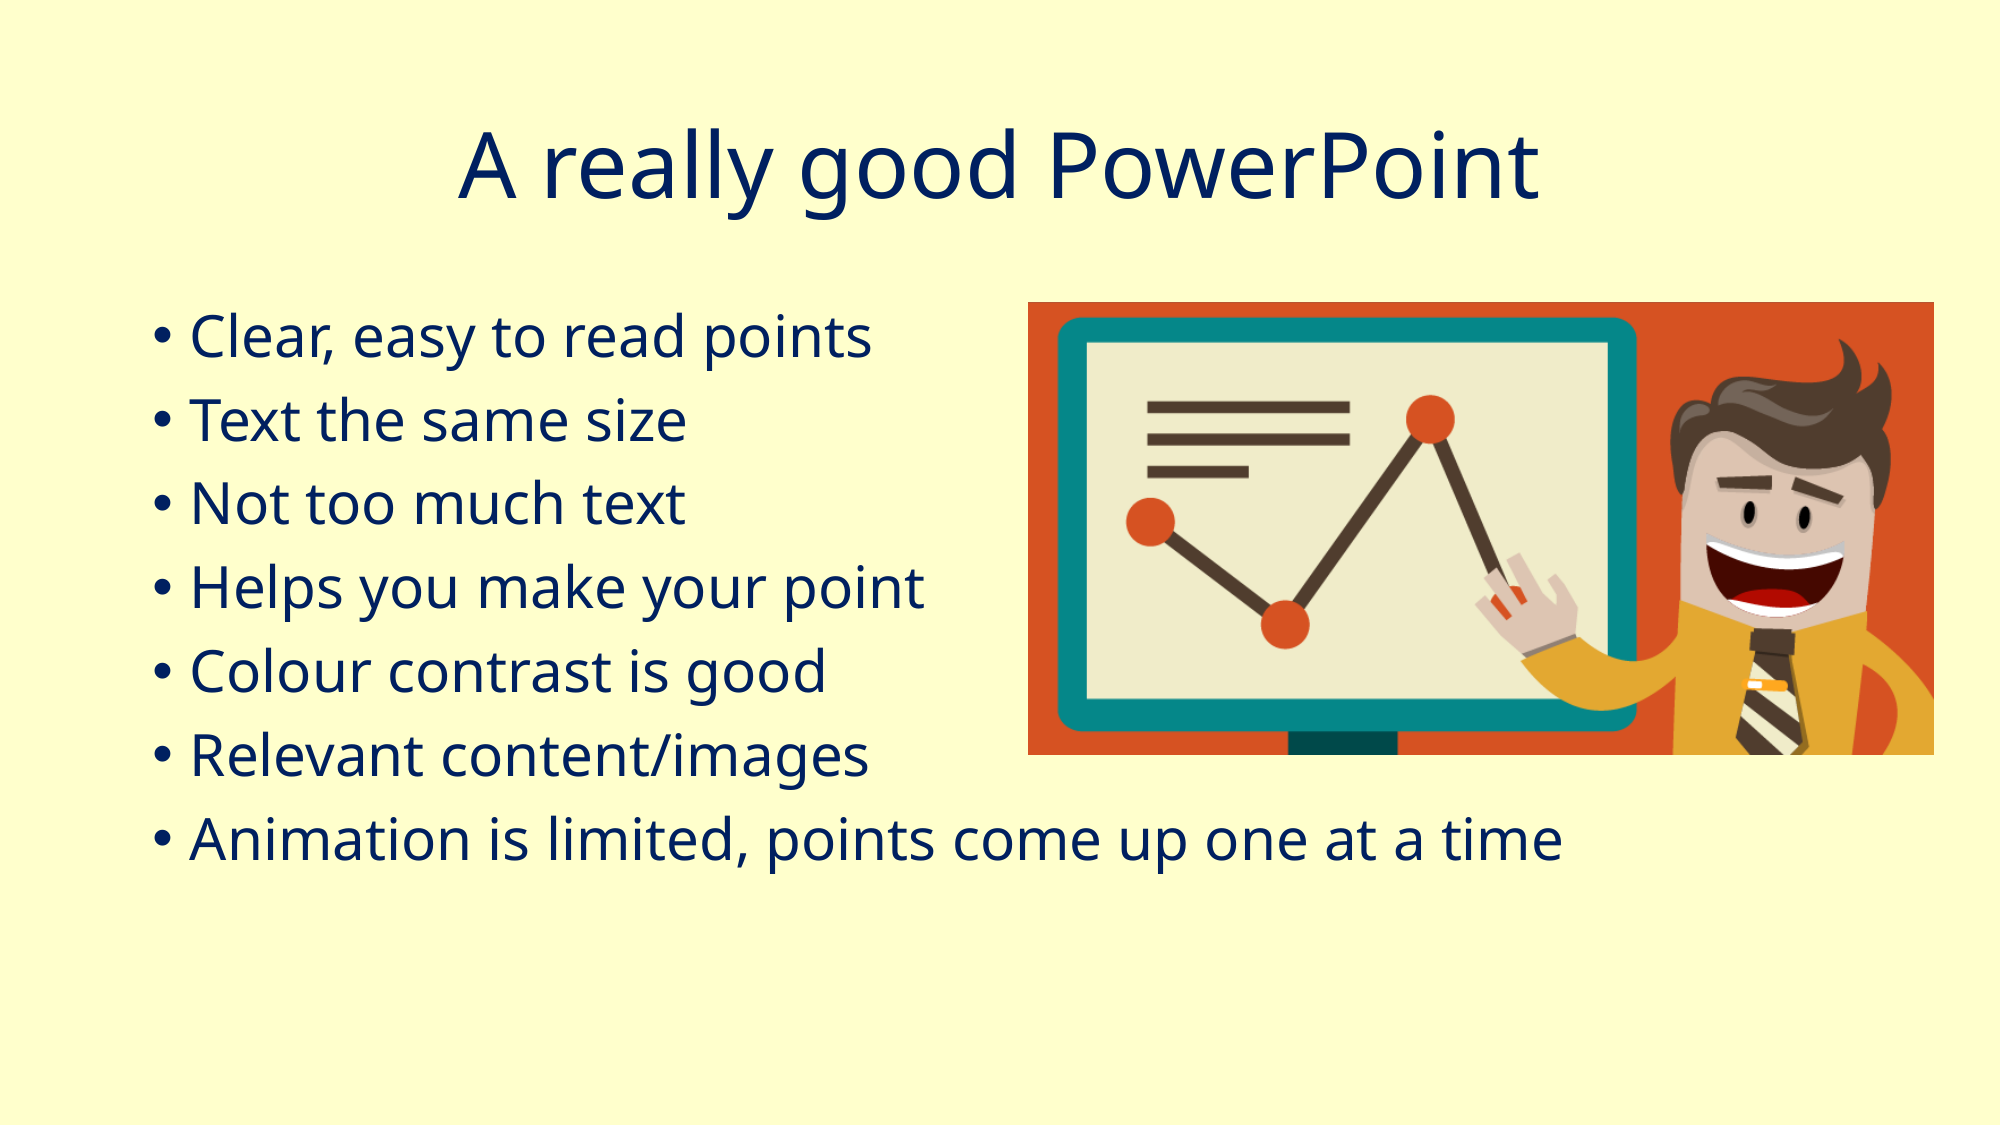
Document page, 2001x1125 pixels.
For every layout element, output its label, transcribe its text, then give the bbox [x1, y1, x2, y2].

title A really good PowerPoint [137, 59, 1863, 278]
picture [1028, 302, 1934, 755]
list Clear, easy to read points Text the same size Not too much text Helps you make your point Colour contrast is good Relevant content/images Animation is limited, points come up one at a time [137, 299, 1863, 1014]
